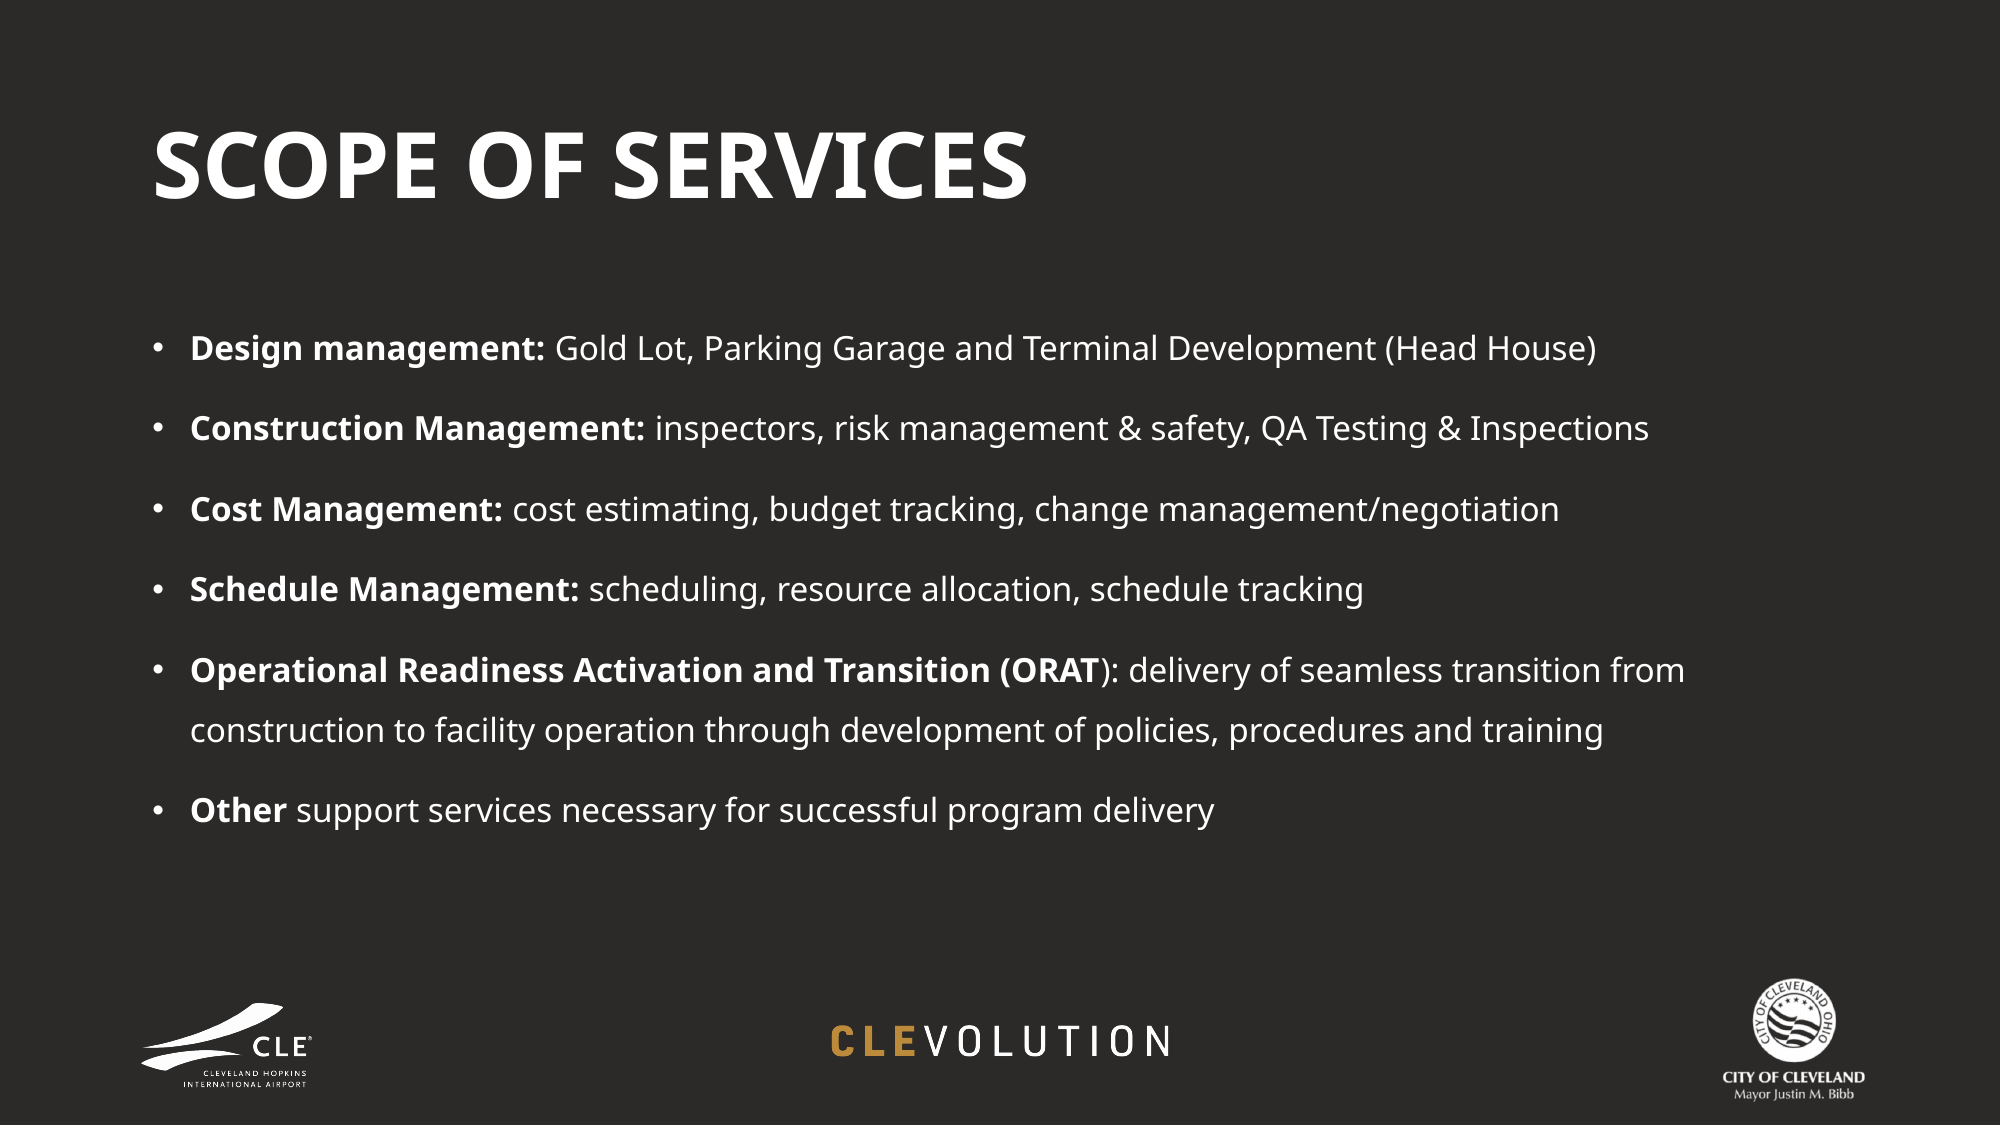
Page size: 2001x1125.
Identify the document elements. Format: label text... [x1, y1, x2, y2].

title SCOPE OF SERVICES [137, 59, 1863, 278]
picture [133, 996, 329, 1094]
list Design management: Gold Lot, Parking Garage and Terminal Development (Head House) Construction Management: inspectors, risk management & safety, QA Testing & Inspections Cost Management: cost estimating, budget tracking, change management/negotiation Schedule Management: scheduling, resource allocation, schedule tracking Operational Readiness Activation and Transition (ORAT): delivery of seamless transition from construction to facility operation through development of policies, procedures and training Other support services necessary for successful program delivery [137, 299, 1863, 905]
picture [831, 1025, 1169, 1065]
picture [1722, 978, 1865, 1102]
